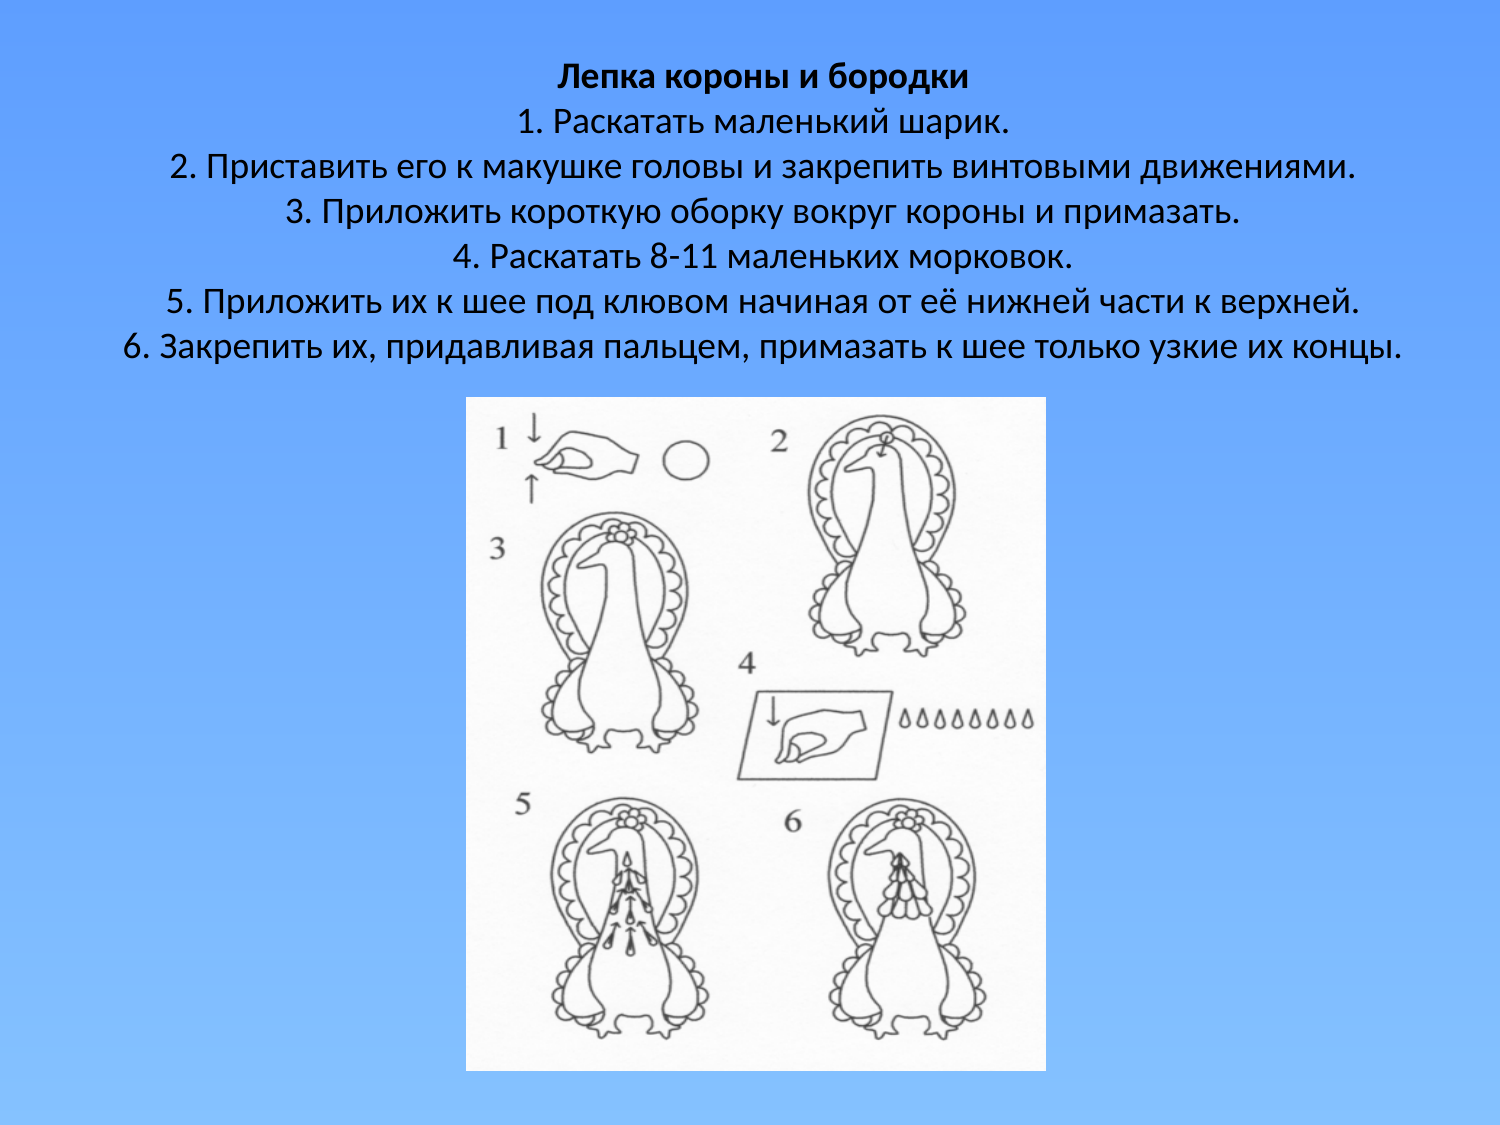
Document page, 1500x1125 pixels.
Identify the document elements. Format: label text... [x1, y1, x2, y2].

title Лепка короны и бородки 1. Раскатать маленький шарик. 2. Приставить его к макушке головы и закрепить винтовыми движениями. 3. Приложить короткую оборку вокруг короны и примазать. 4. Раскатать 8-11 маленьких морковок. 5. Приложить их к шее под клювом начиная от её нижней части к верхней. 6. Закрепить их, придавливая пальцем, примазать к шее только узкие их концы. [88, 42, 1439, 374]
picture [466, 396, 1046, 1071]
